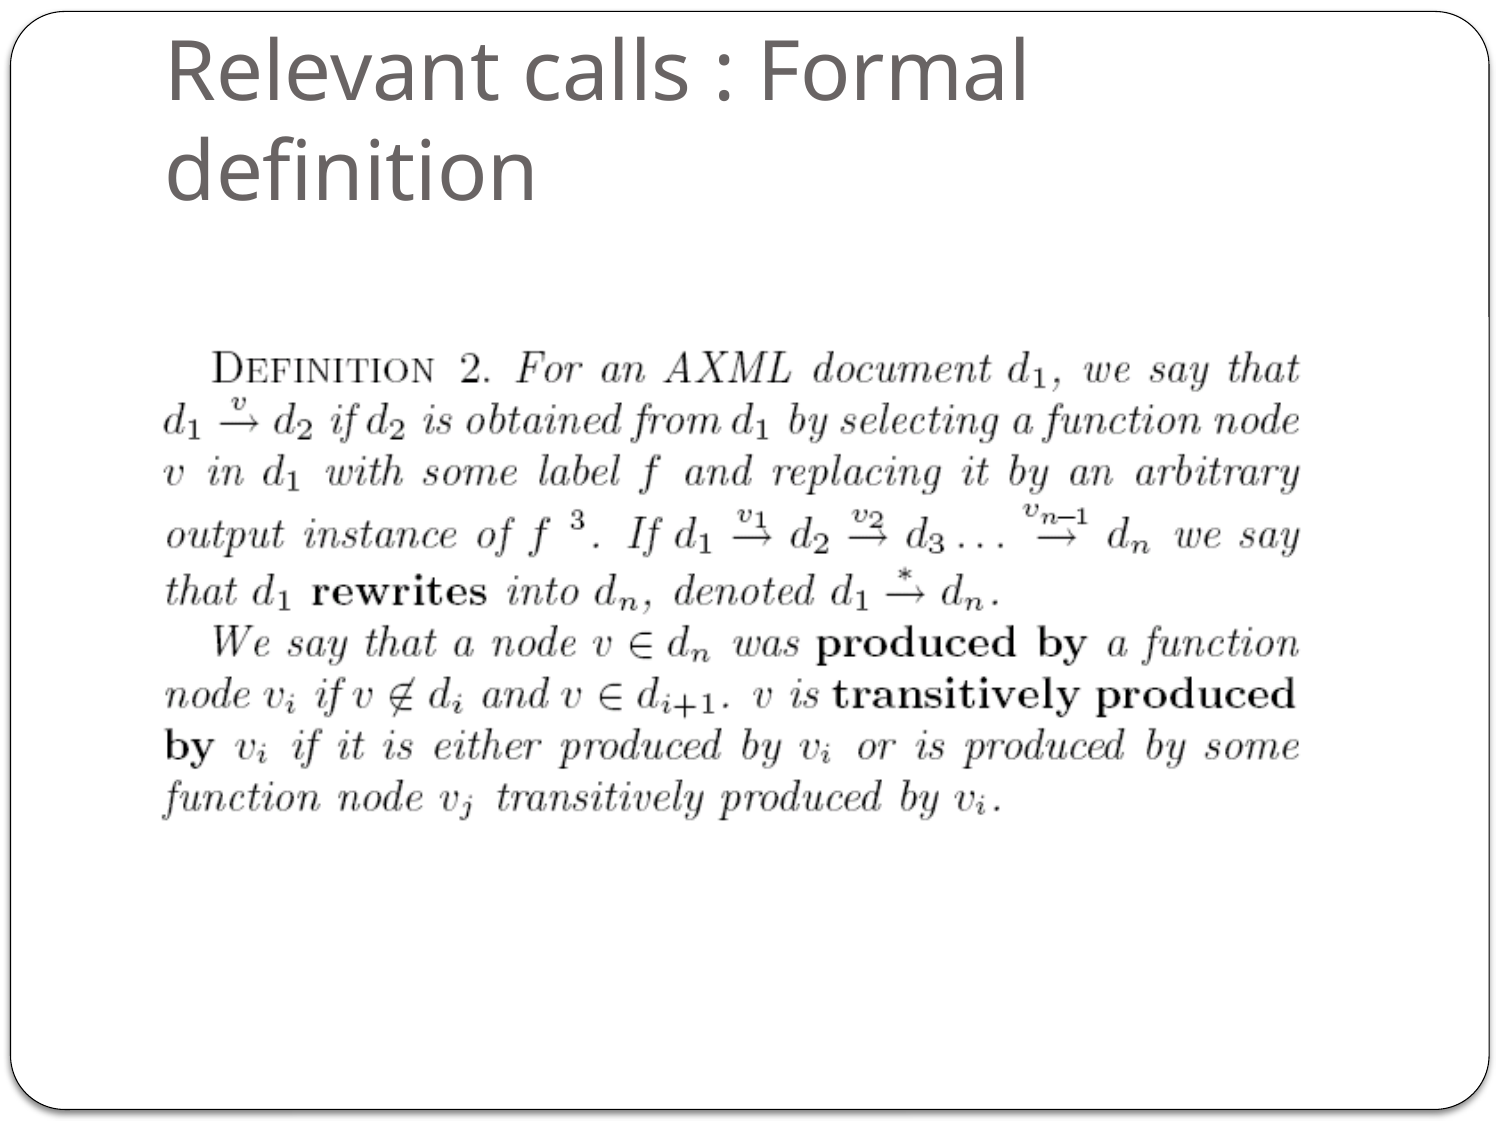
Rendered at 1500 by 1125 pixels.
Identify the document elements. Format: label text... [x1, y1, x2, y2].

picture [124, 324, 1338, 851]
title Relevant calls : Formal definition [150, 45, 1425, 233]
